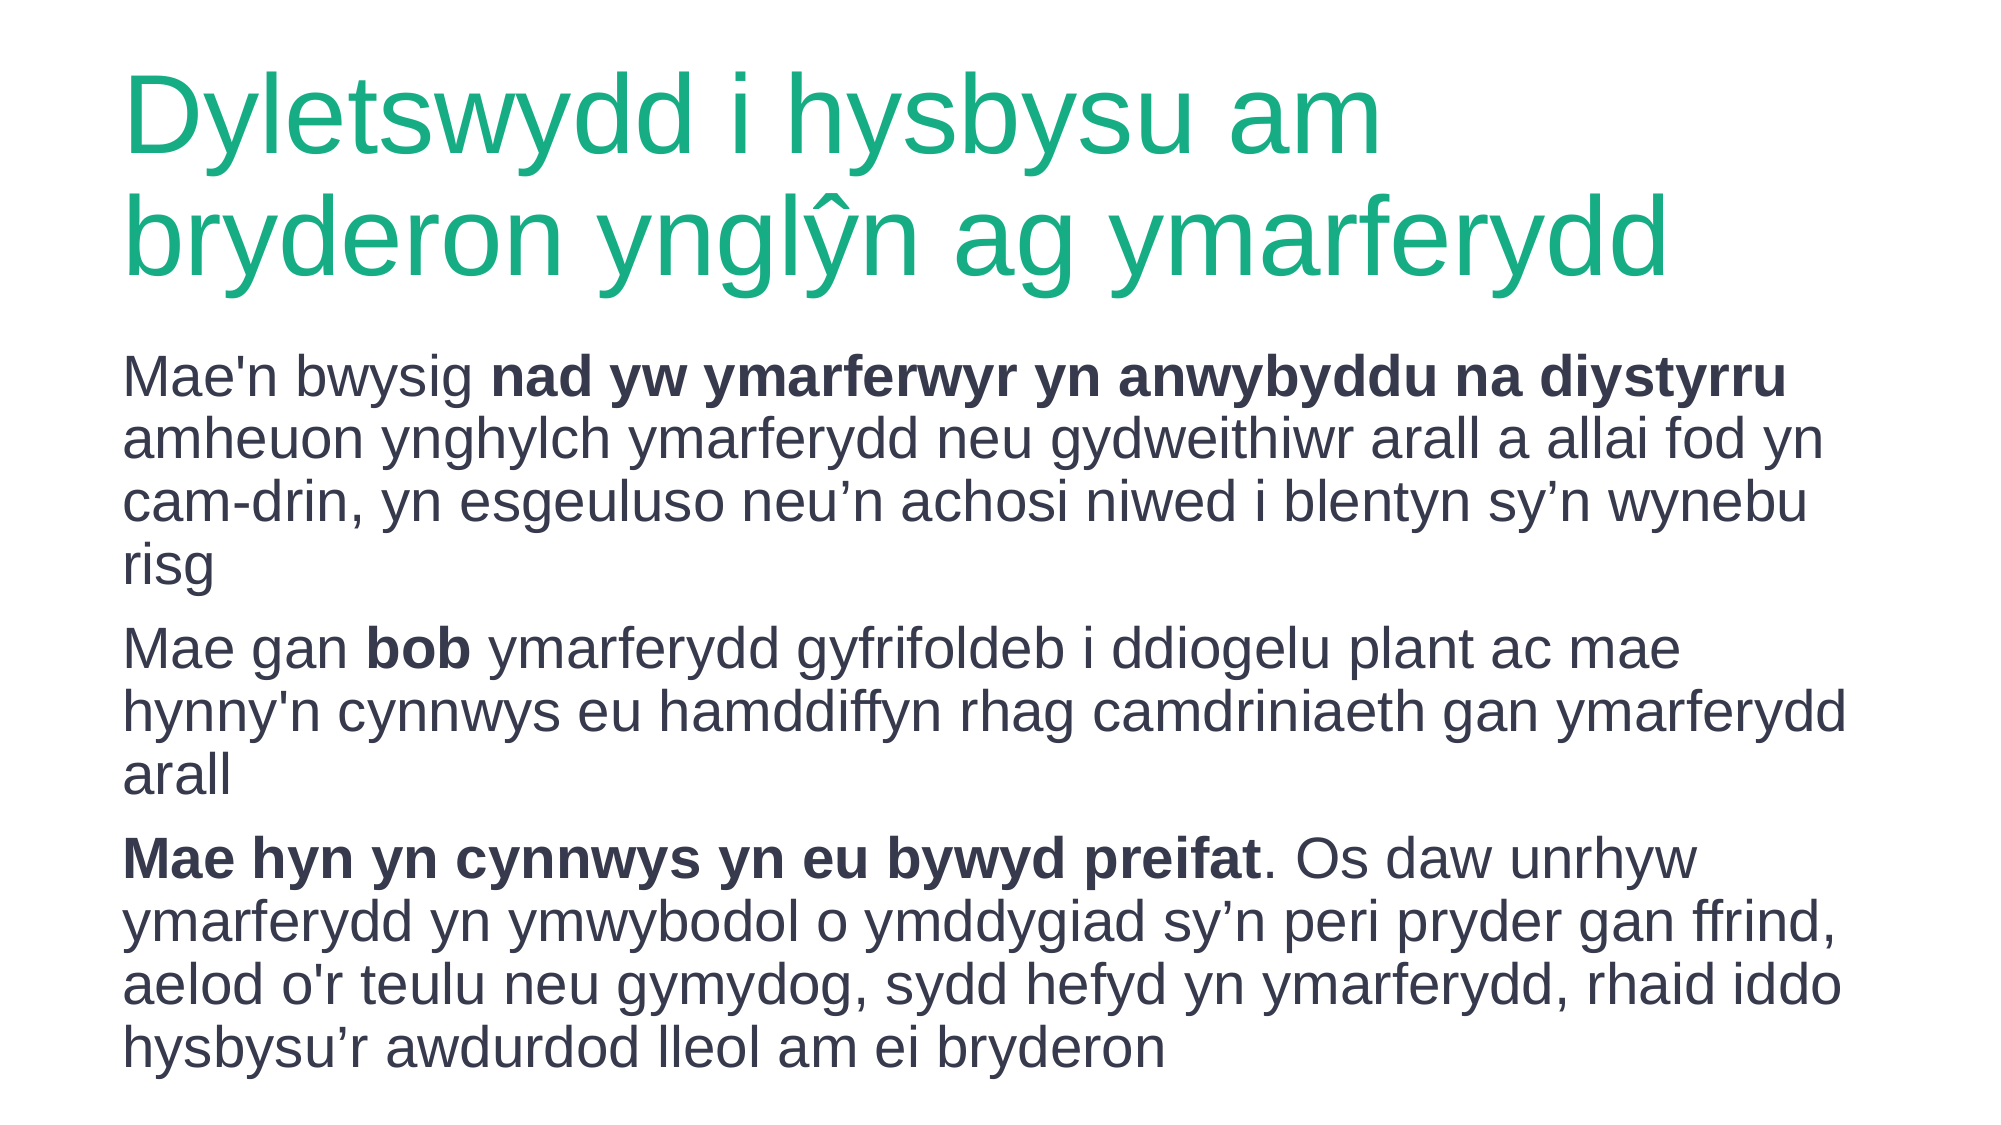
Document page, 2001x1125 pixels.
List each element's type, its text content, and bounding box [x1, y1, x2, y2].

text_box [708, 969, 1469, 1125]
list Mae'n bwysig nad yw ymarferwyr yn anwybyddu na diystyrru amheuon ynghylch ymarferydd neu gydweithiwr arall a allai fod yn cam-drin, yn esgeuluso neu’n achosi niwed i blentyn sy’n wynebu risg Mae gan bob ymarferydd gyfrifoldeb i ddiogelu plant ac mae hynny'n cynnwys eu hamddiffyn rhag camdriniaeth gan ymarferydd arall Mae hyn yn cynnwys yn eu bywyd preifat. Os daw unrhyw ymarferydd yn ymwybodol o ymddygiad sy’n peri pryder gan ffrind, aelod o'r teulu neu gymydog, sydd hefyd yn ymarferydd, rhaid iddo hysbysu’r awdurdod lleol am ei bryderon [107, 338, 1882, 969]
title Dyletswydd i hysbysu am bryderon ynglŷn ag ymarferydd [107, 0, 1833, 307]
